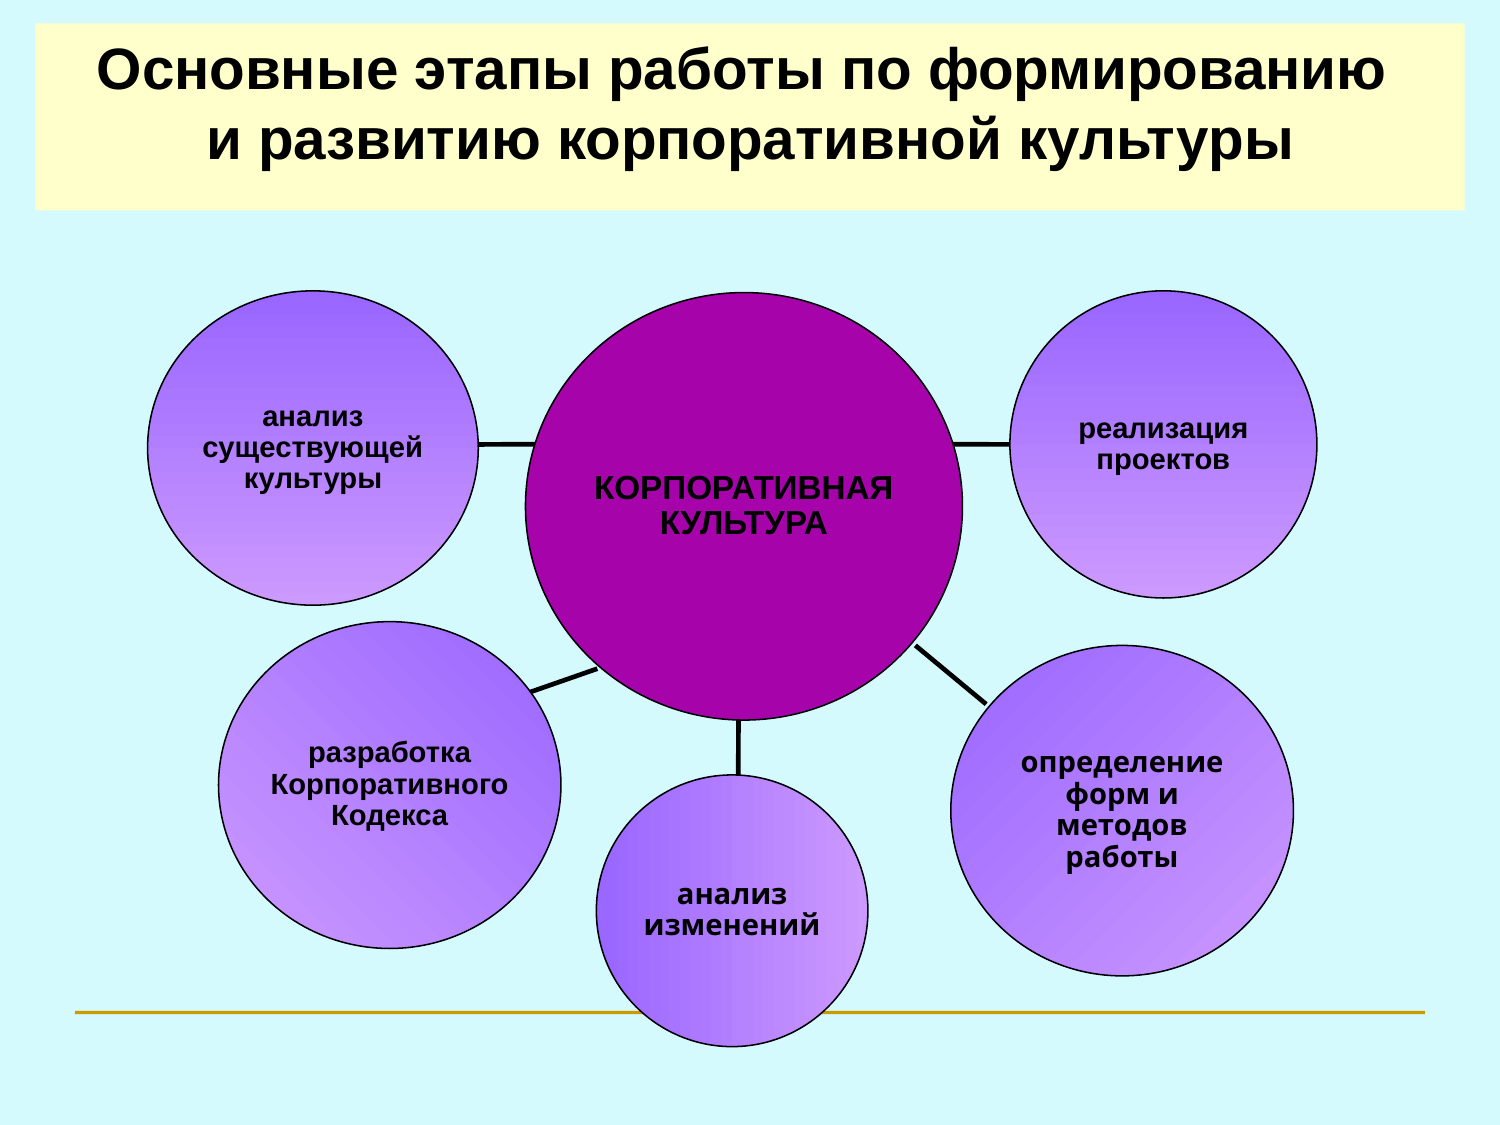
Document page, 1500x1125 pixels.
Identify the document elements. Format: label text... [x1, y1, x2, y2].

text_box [72, 265, 1424, 1048]
title Основные этапы работы по формированию и развитию корпоративной культуры [35, 23, 1465, 211]
